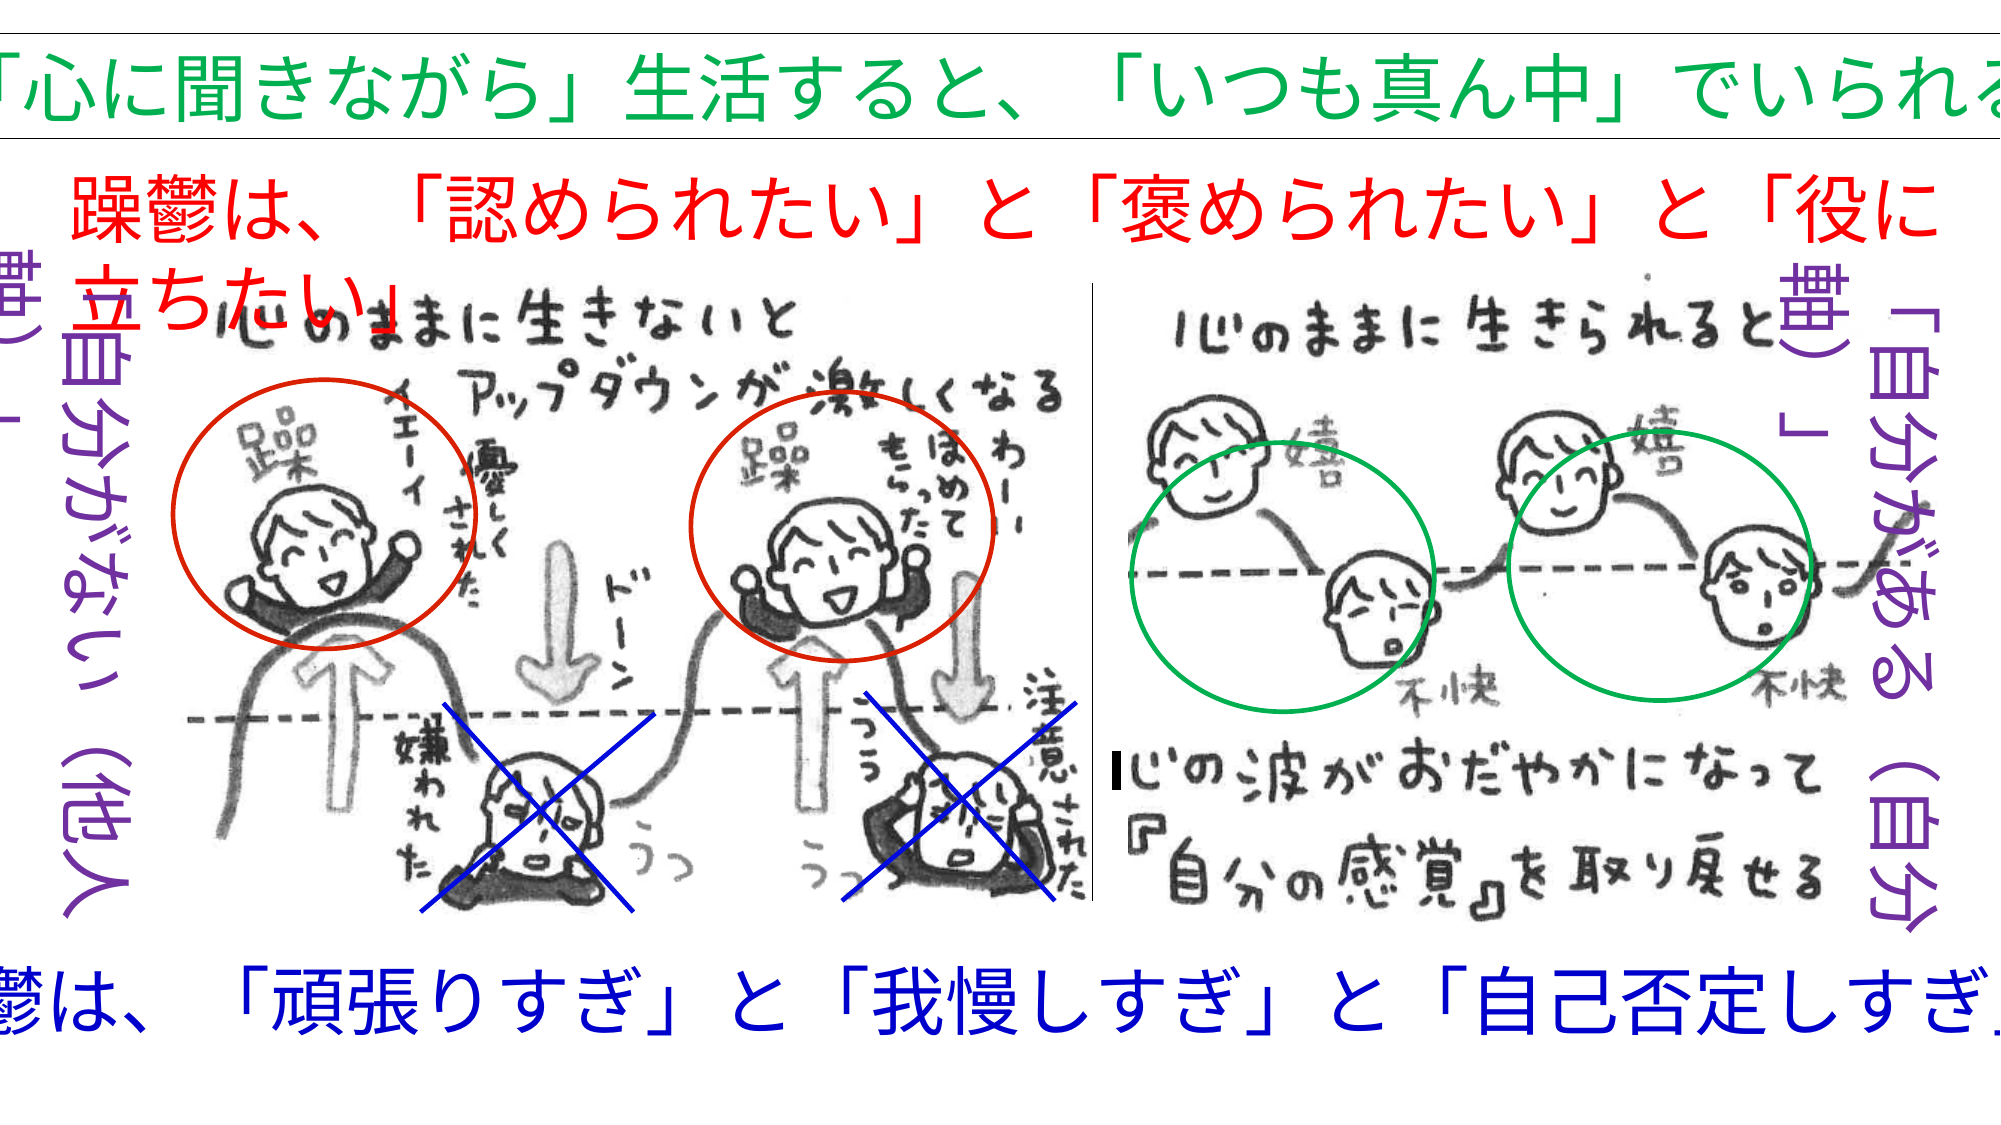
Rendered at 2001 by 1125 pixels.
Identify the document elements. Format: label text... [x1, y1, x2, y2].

text_box 「自分がない（他人軸）」 [30, 231, 152, 1001]
text_box 躁鬱は、「認められたい」と「褒められたい」と「役に立ちたい」 [55, 155, 1976, 351]
text_box 「心に聞きながら」生活すると、「いつも真ん中」でいられる [0, 33, 2000, 139]
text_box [841, 702, 1077, 901]
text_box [864, 691, 1055, 702]
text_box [420, 713, 656, 912]
text_box 躁鬱は、「頑張りすぎ」と「我慢しすぎ」と「自己否定しすぎ」 [0, 946, 2000, 1052]
picture [158, 266, 1950, 940]
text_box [443, 703, 634, 713]
text_box 「自分がある（自分軸）」 [1837, 245, 1960, 1023]
